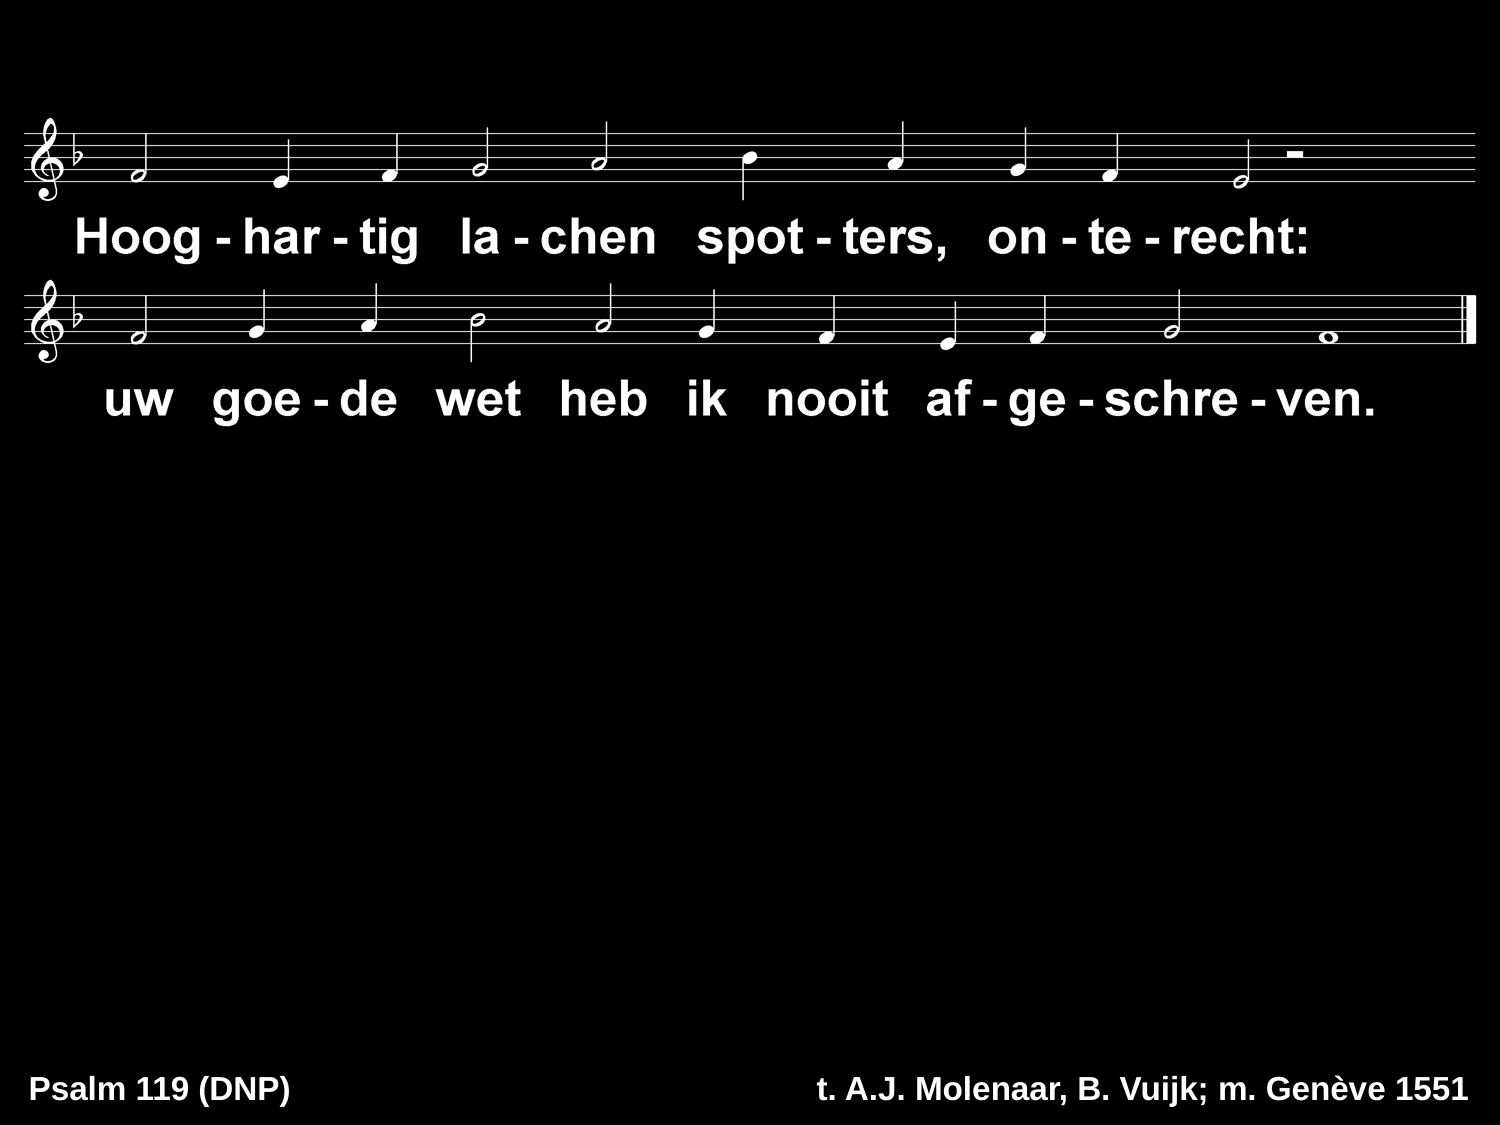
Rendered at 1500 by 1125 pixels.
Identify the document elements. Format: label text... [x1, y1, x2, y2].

picture [10, 103, 1490, 441]
text_box Psalm 119 (DNP) t. A.J. Molenaar, B. Vuijk; m. Genève 1551 [13, 1059, 1495, 1115]
